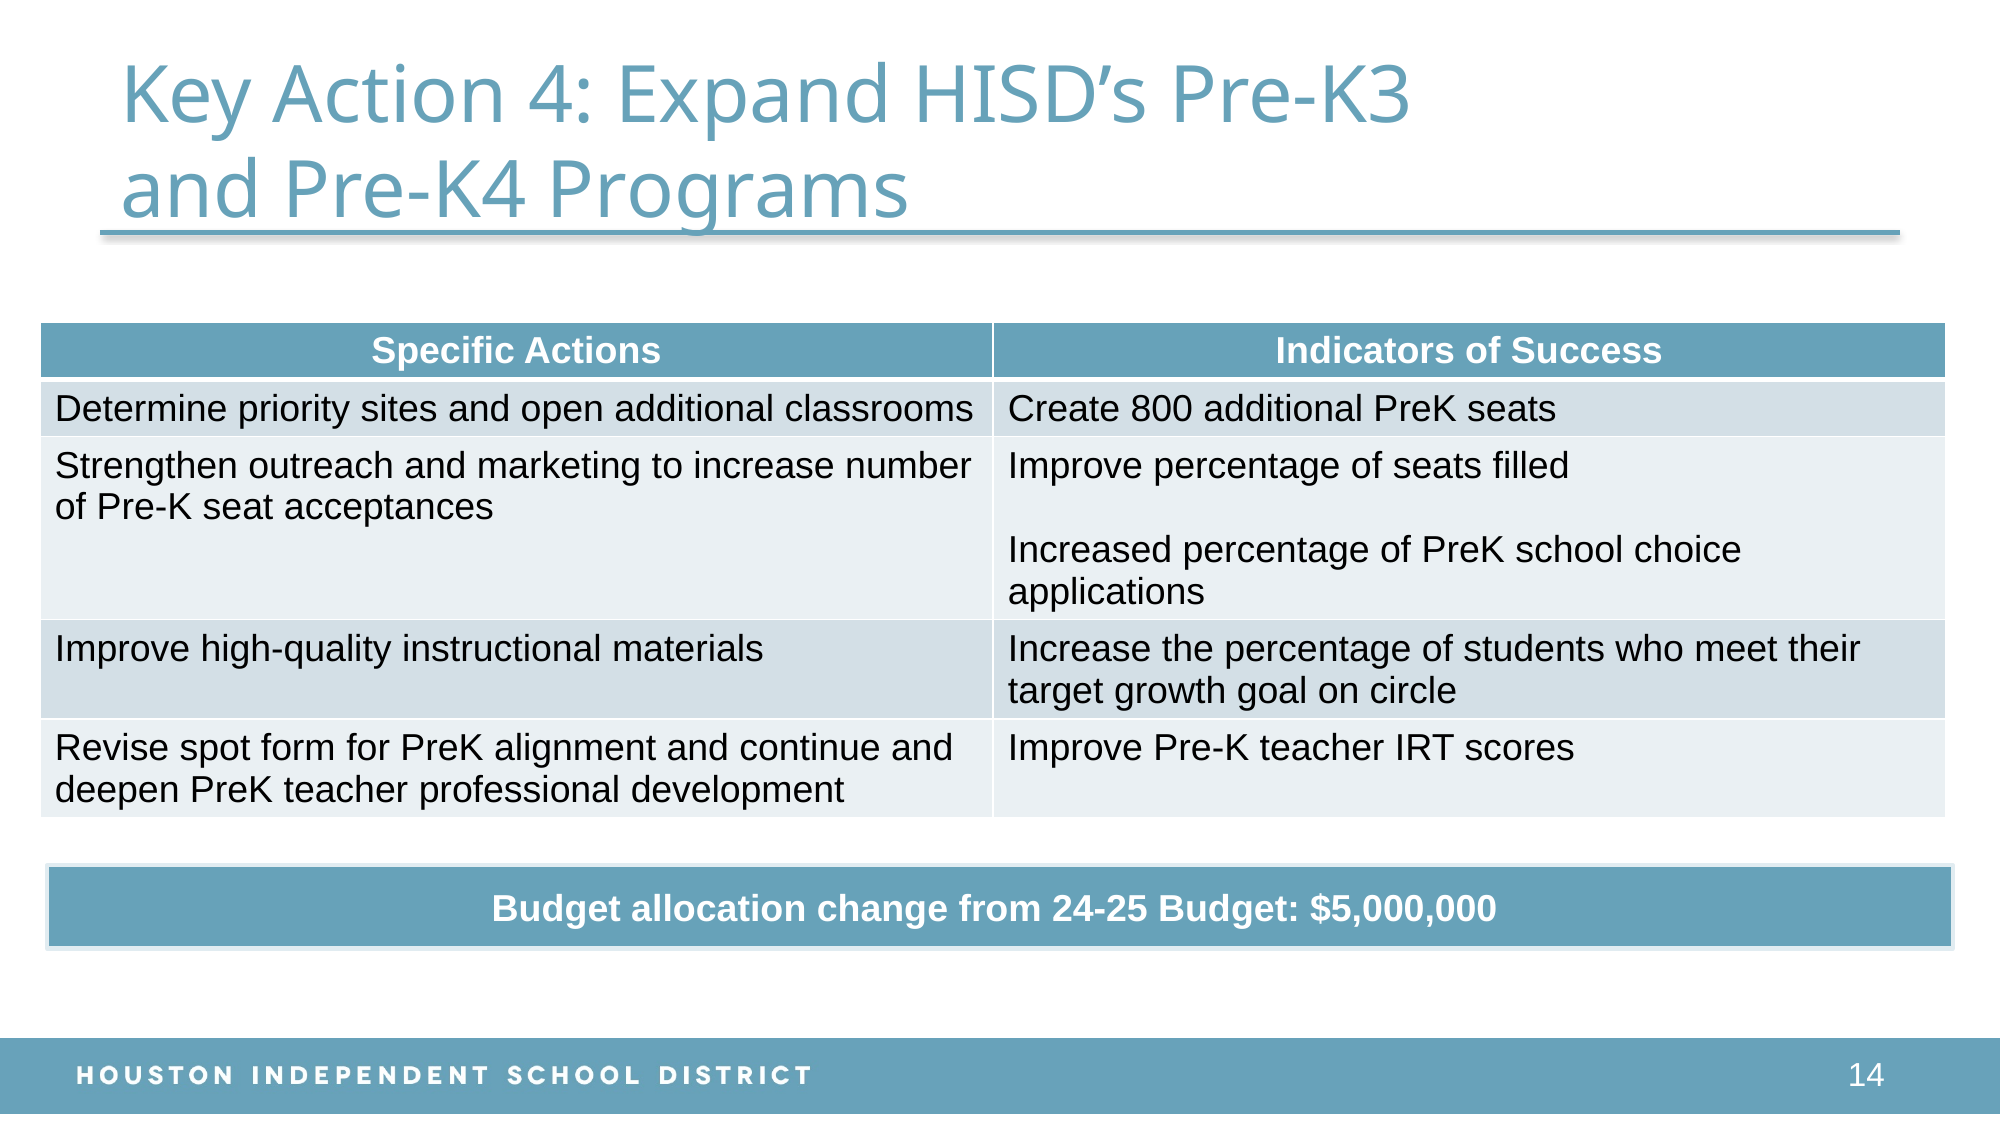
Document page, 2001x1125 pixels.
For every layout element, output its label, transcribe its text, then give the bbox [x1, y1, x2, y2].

table_cell Determine priority sites and open additional classrooms [41, 382, 992, 436]
slide_number 14 [1433, 1042, 1900, 1103]
text_box Budget allocation change from 24-25 Budget: $5,000,000 [45, 863, 1955, 951]
table_cell Strengthen outreach and marketing to increase number of Pre-K seat acceptances [41, 437, 992, 619]
table_header Indicators of Success [994, 323, 1945, 377]
table_cell Improve high-quality instructional materials [41, 620, 992, 718]
table_cell Increase the percentage of students who meet their target growth goal on circle [994, 620, 1945, 718]
table_cell Improve Pre-K teacher IRT scores [994, 720, 1945, 817]
table_header Specific Actions [41, 323, 992, 377]
table_cell Improve percentage of seats filled Increased percentage of PreK school choice applications [994, 437, 1945, 619]
table_cell Revise spot form for PreK alignment and continue and deepen PreK teacher professional development [41, 720, 992, 817]
title Key Action 4: Expand HISD’s Pre-K3 and Pre-K4 Programs [99, 45, 1900, 233]
table_cell Create 800 additional PreK seats [994, 382, 1945, 436]
picture [0, 1038, 2000, 1114]
